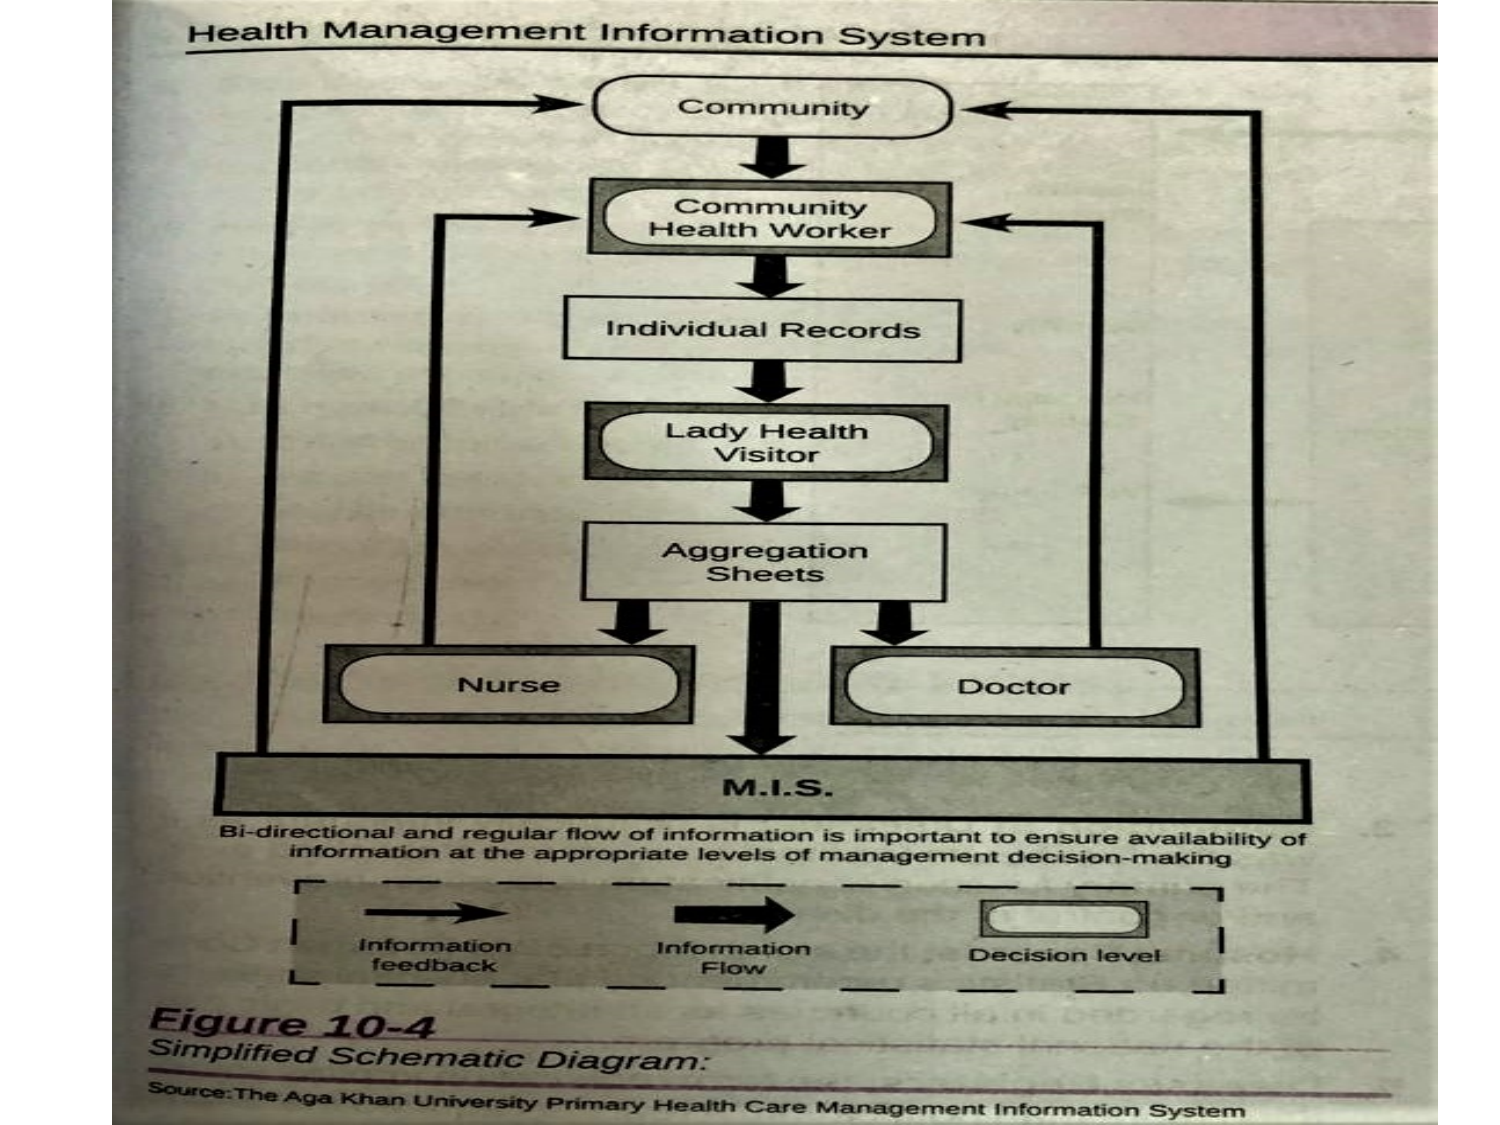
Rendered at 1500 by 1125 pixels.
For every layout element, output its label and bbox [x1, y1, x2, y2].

picture [112, 0, 1438, 1125]
